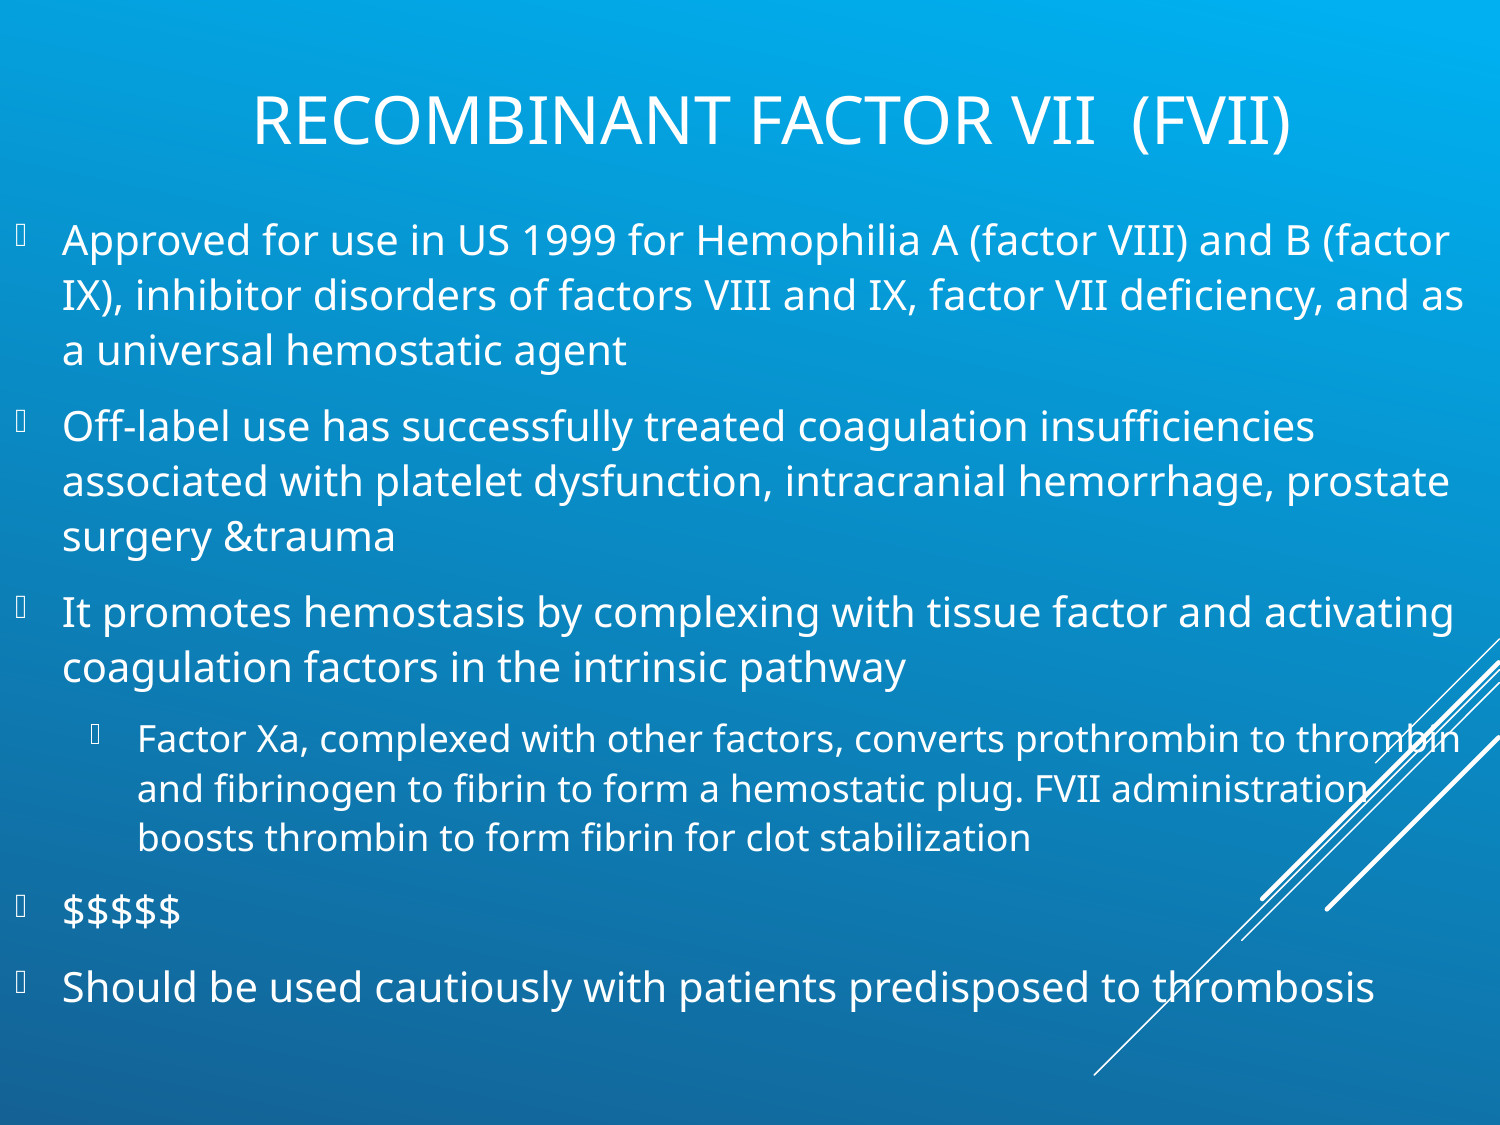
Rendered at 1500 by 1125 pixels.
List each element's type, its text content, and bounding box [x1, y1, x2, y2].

title Recombinant factor VII (FVII) [236, 32, 1315, 201]
list Approved for use in US 1999 for Hemophilia A (factor VIII) and B (factor IX), inhibitor disorders of factors VIII and IX, factor VII deficiency, and as a universal hemostatic agent Off-label use has successfully treated coagulation insufficiencies associated with platelet dysfunction, intracranial hemorrhage, prostate surgery &trauma It promotes hemostasis by complexing with tissue factor and activating coagulation factors in the intrinsic pathway Factor Xa, complexed with other factors, converts prothrombin to thrombin and fibrinogen to fibrin to form a hemostatic plug. FVII administration boosts thrombin to form fibrin for clot stabilization $$$$$ Should be used cautiously with patients predisposed to thrombosis [0, 201, 1500, 1076]
